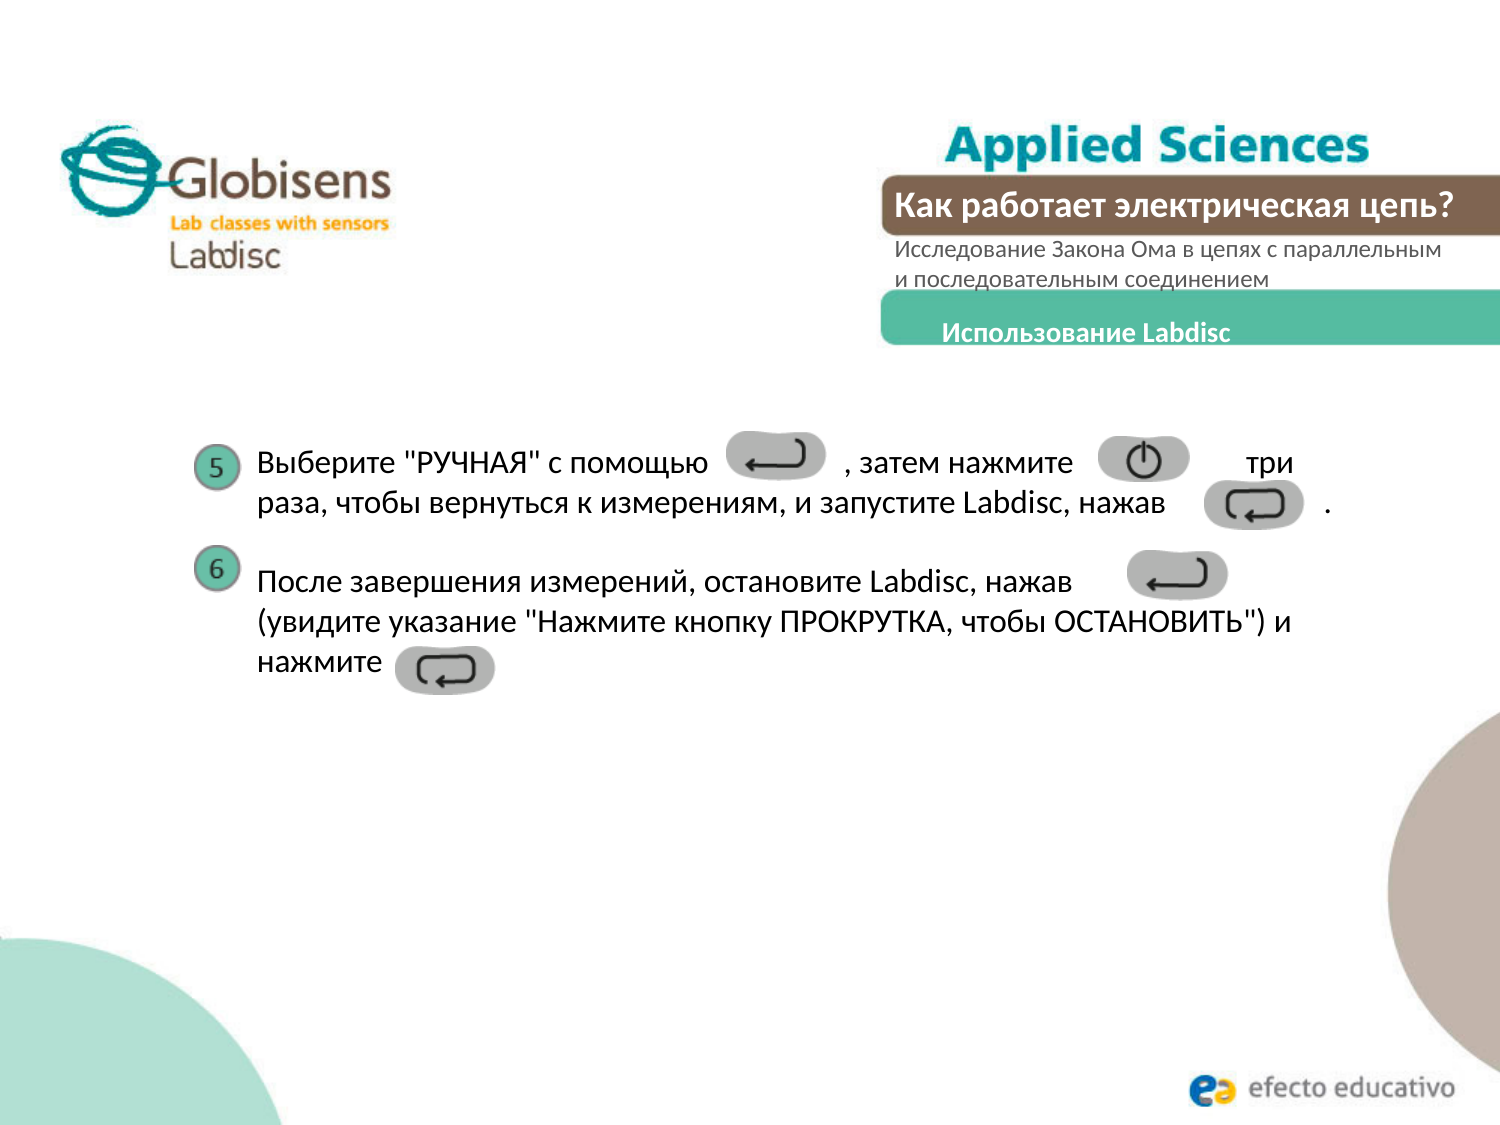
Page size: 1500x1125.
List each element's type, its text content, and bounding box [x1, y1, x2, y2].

text_box Выберите "РУЧНАЯ" с помощью , затем нажмите три раза, чтобы вернуться к измерениям, и запустите Labdisc, нажав . После завершения измерений, остановите Labdisc, нажав (увидите указание "Нажмите кнопку ПРОКРУТКА, чтобы ОСТАНОВИТЬ") и нажмите [242, 432, 1353, 725]
picture [0, 0, 1500, 1125]
text_box Использование Labdisc [927, 305, 1500, 374]
text_box Как работает электрическая цепь? [879, 172, 1500, 225]
text_box Исследование Закона Ома в цепях с параллельным и последовательным соединением [879, 225, 1500, 301]
